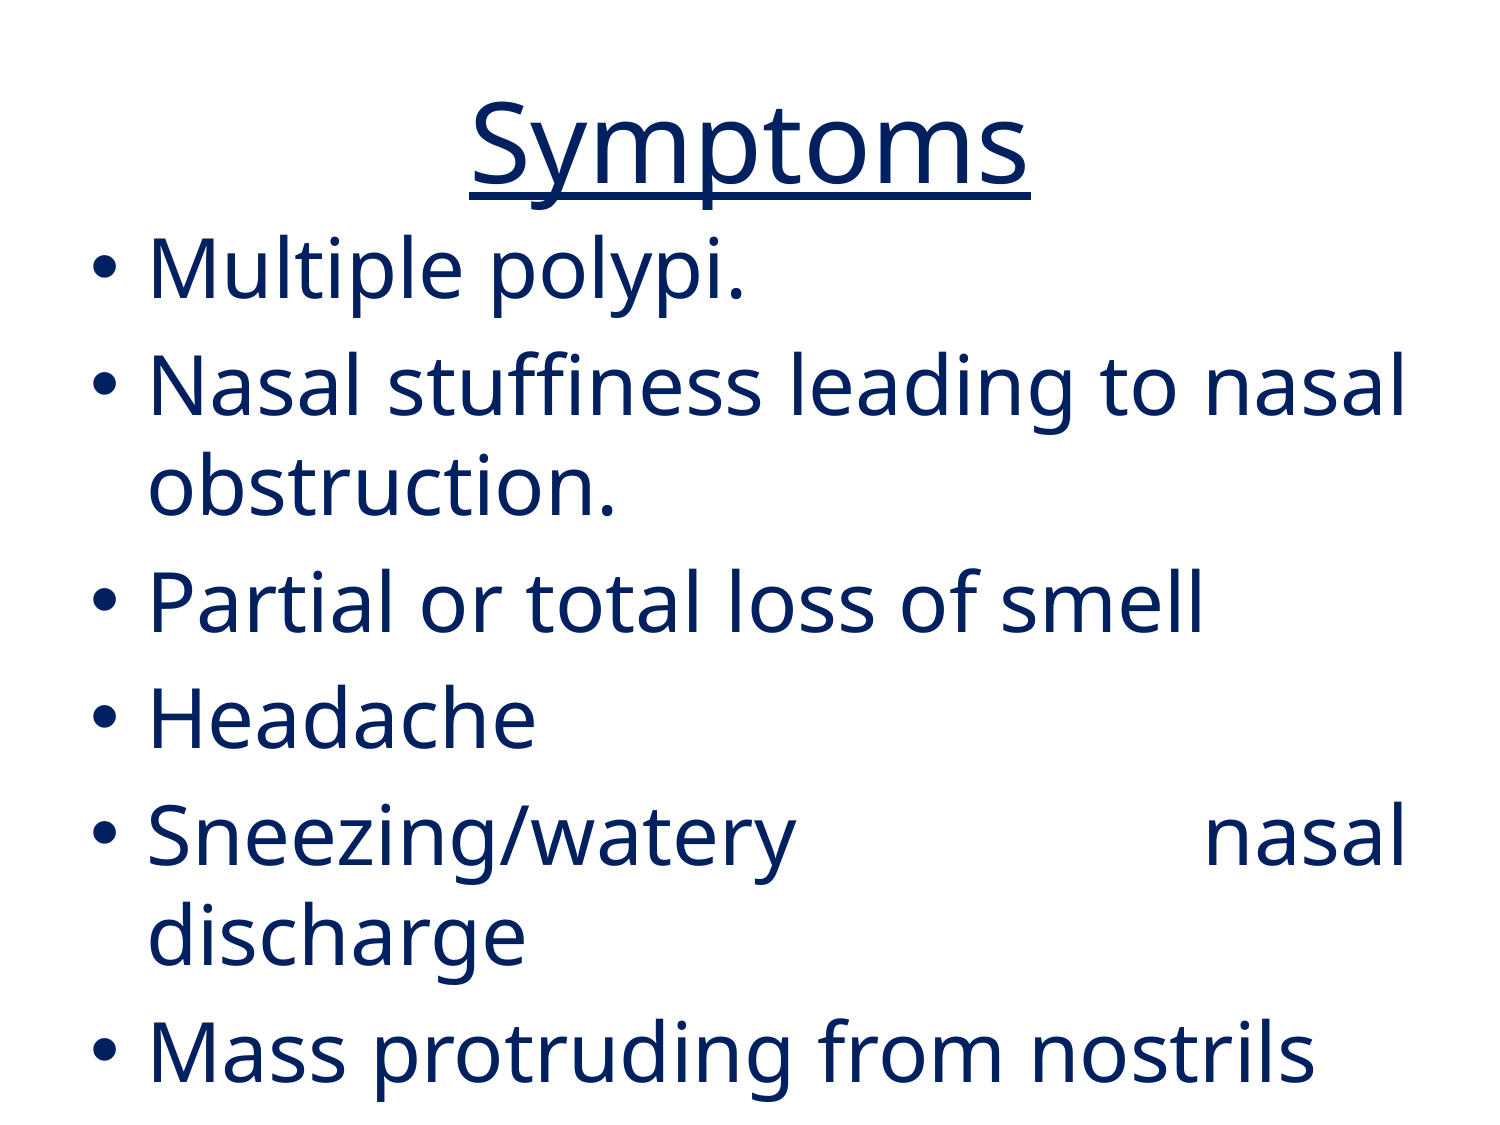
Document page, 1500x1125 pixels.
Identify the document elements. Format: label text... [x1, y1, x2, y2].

list Multiple polypi. Nasal stuffiness leading to nasal obstruction. Partial or total loss of smell Headache Sneezing/watery nasal discharge Mass protruding from nostrils [75, 208, 1425, 1005]
title Symptoms [75, 45, 1425, 208]
